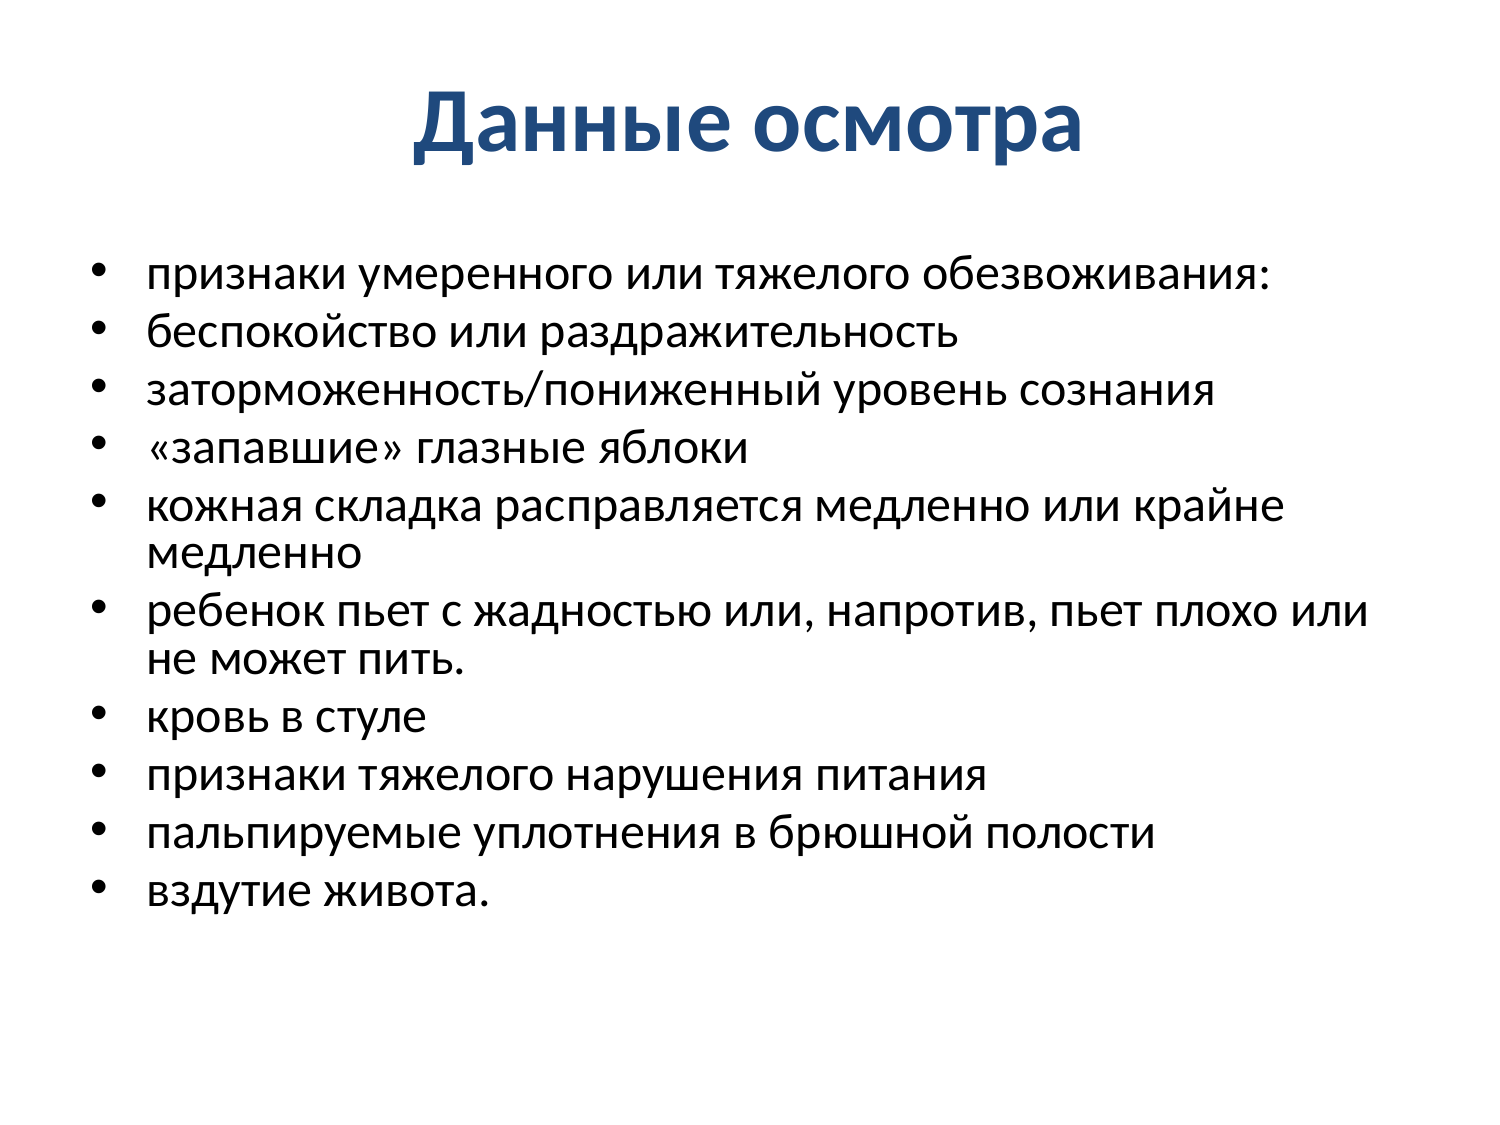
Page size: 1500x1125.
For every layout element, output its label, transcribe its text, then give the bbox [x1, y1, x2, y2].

list признаки умеренного или тяжелого обезвоживания: беспокойство или раздражительность заторможенность/пониженный уровень сознания «запавшие» глазные яблоки кожная складка расправляется медленно или крайне медленно ребенок пьет с жадностью или, напротив, пьет плохо или не может пить. кровь в стуле признаки тяжелого нарушения питания пальпируемые уплотнения в брюшной полости вздутие живота. [75, 243, 1425, 1005]
title Данные осмотра [75, 45, 1425, 185]
